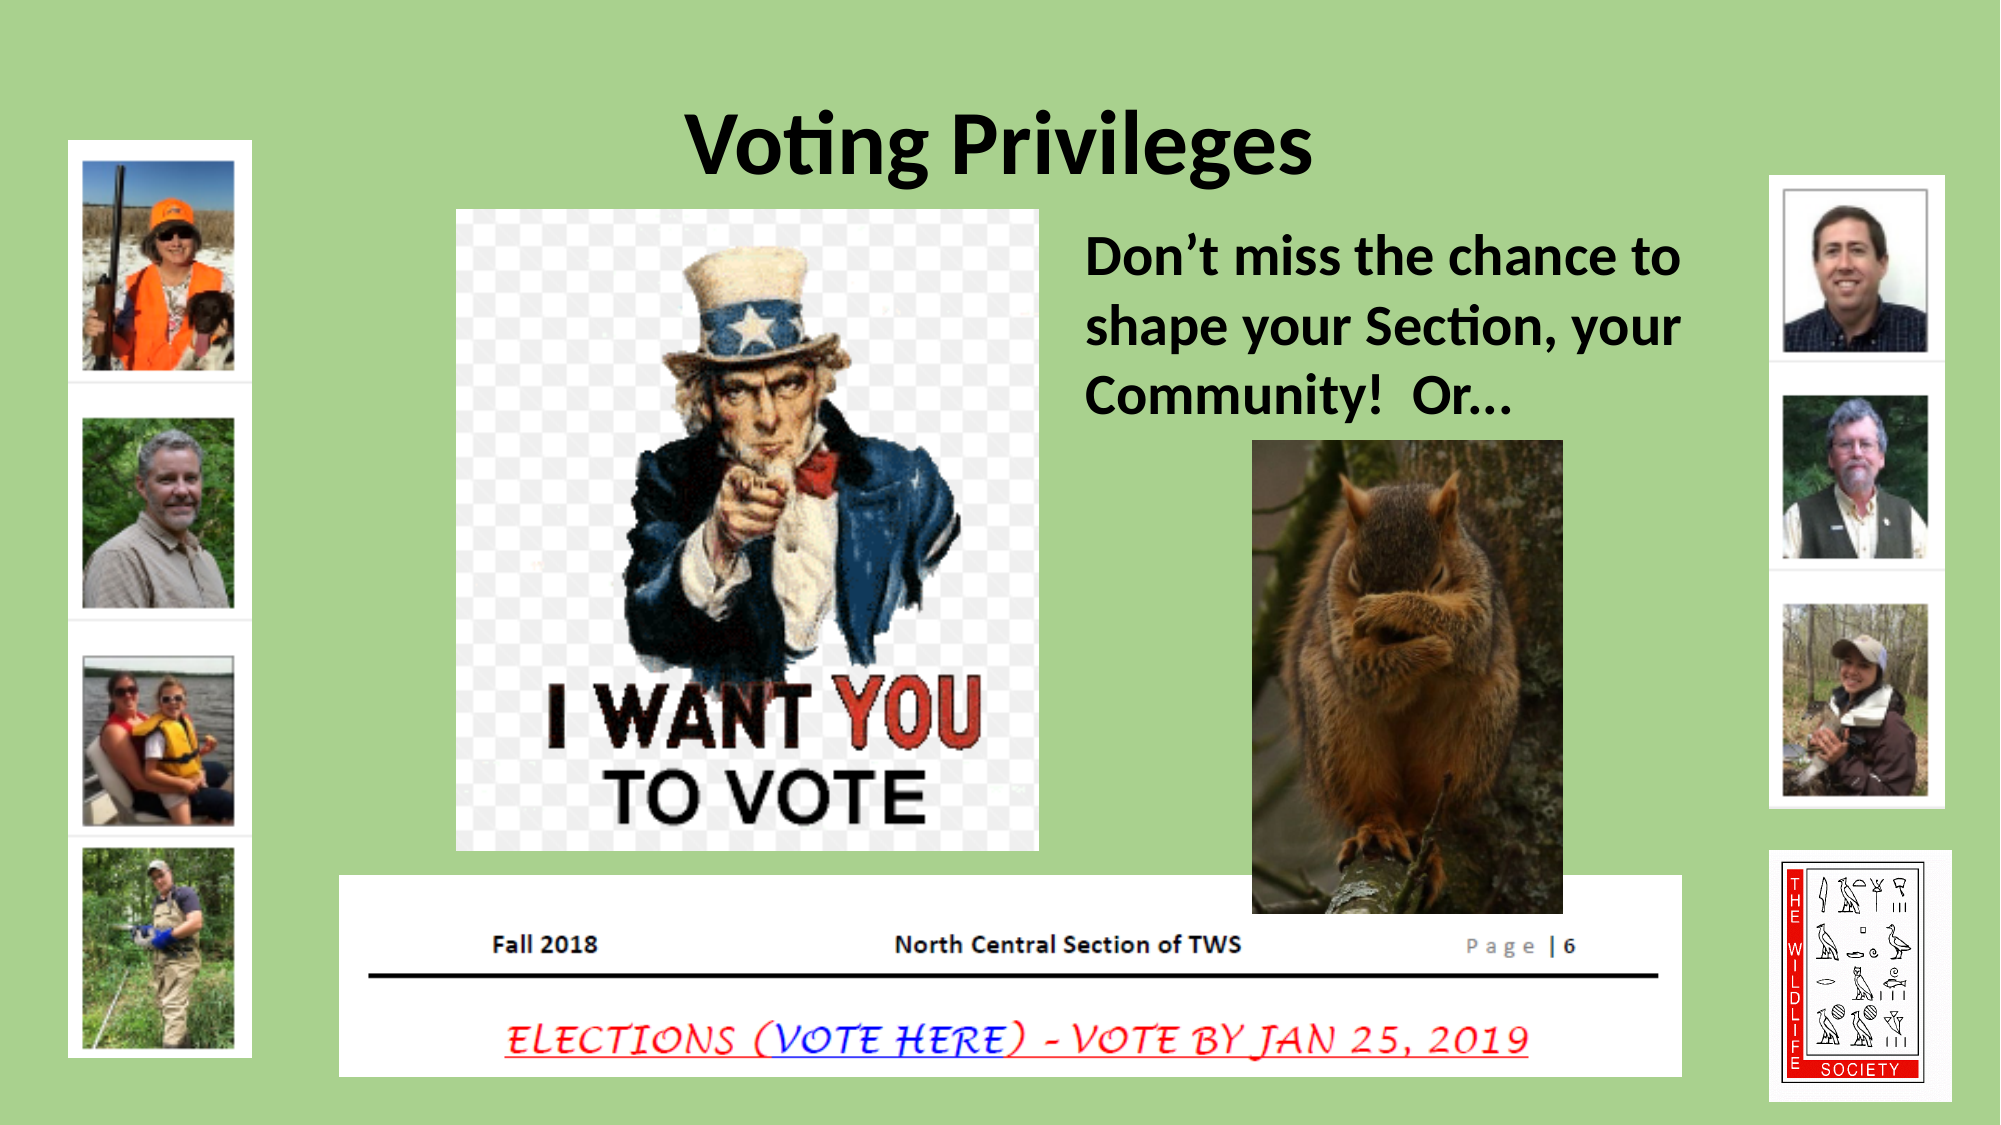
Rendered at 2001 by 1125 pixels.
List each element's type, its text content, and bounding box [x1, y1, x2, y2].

title Voting Privileges [332, 35, 1668, 254]
picture [68, 140, 252, 1058]
picture [339, 440, 1682, 1077]
picture [1769, 850, 1952, 1102]
text_box Don’t miss the chance to shape your Section, your Community! Or... [1070, 209, 1749, 434]
picture [1769, 175, 1945, 809]
picture [456, 209, 1039, 851]
